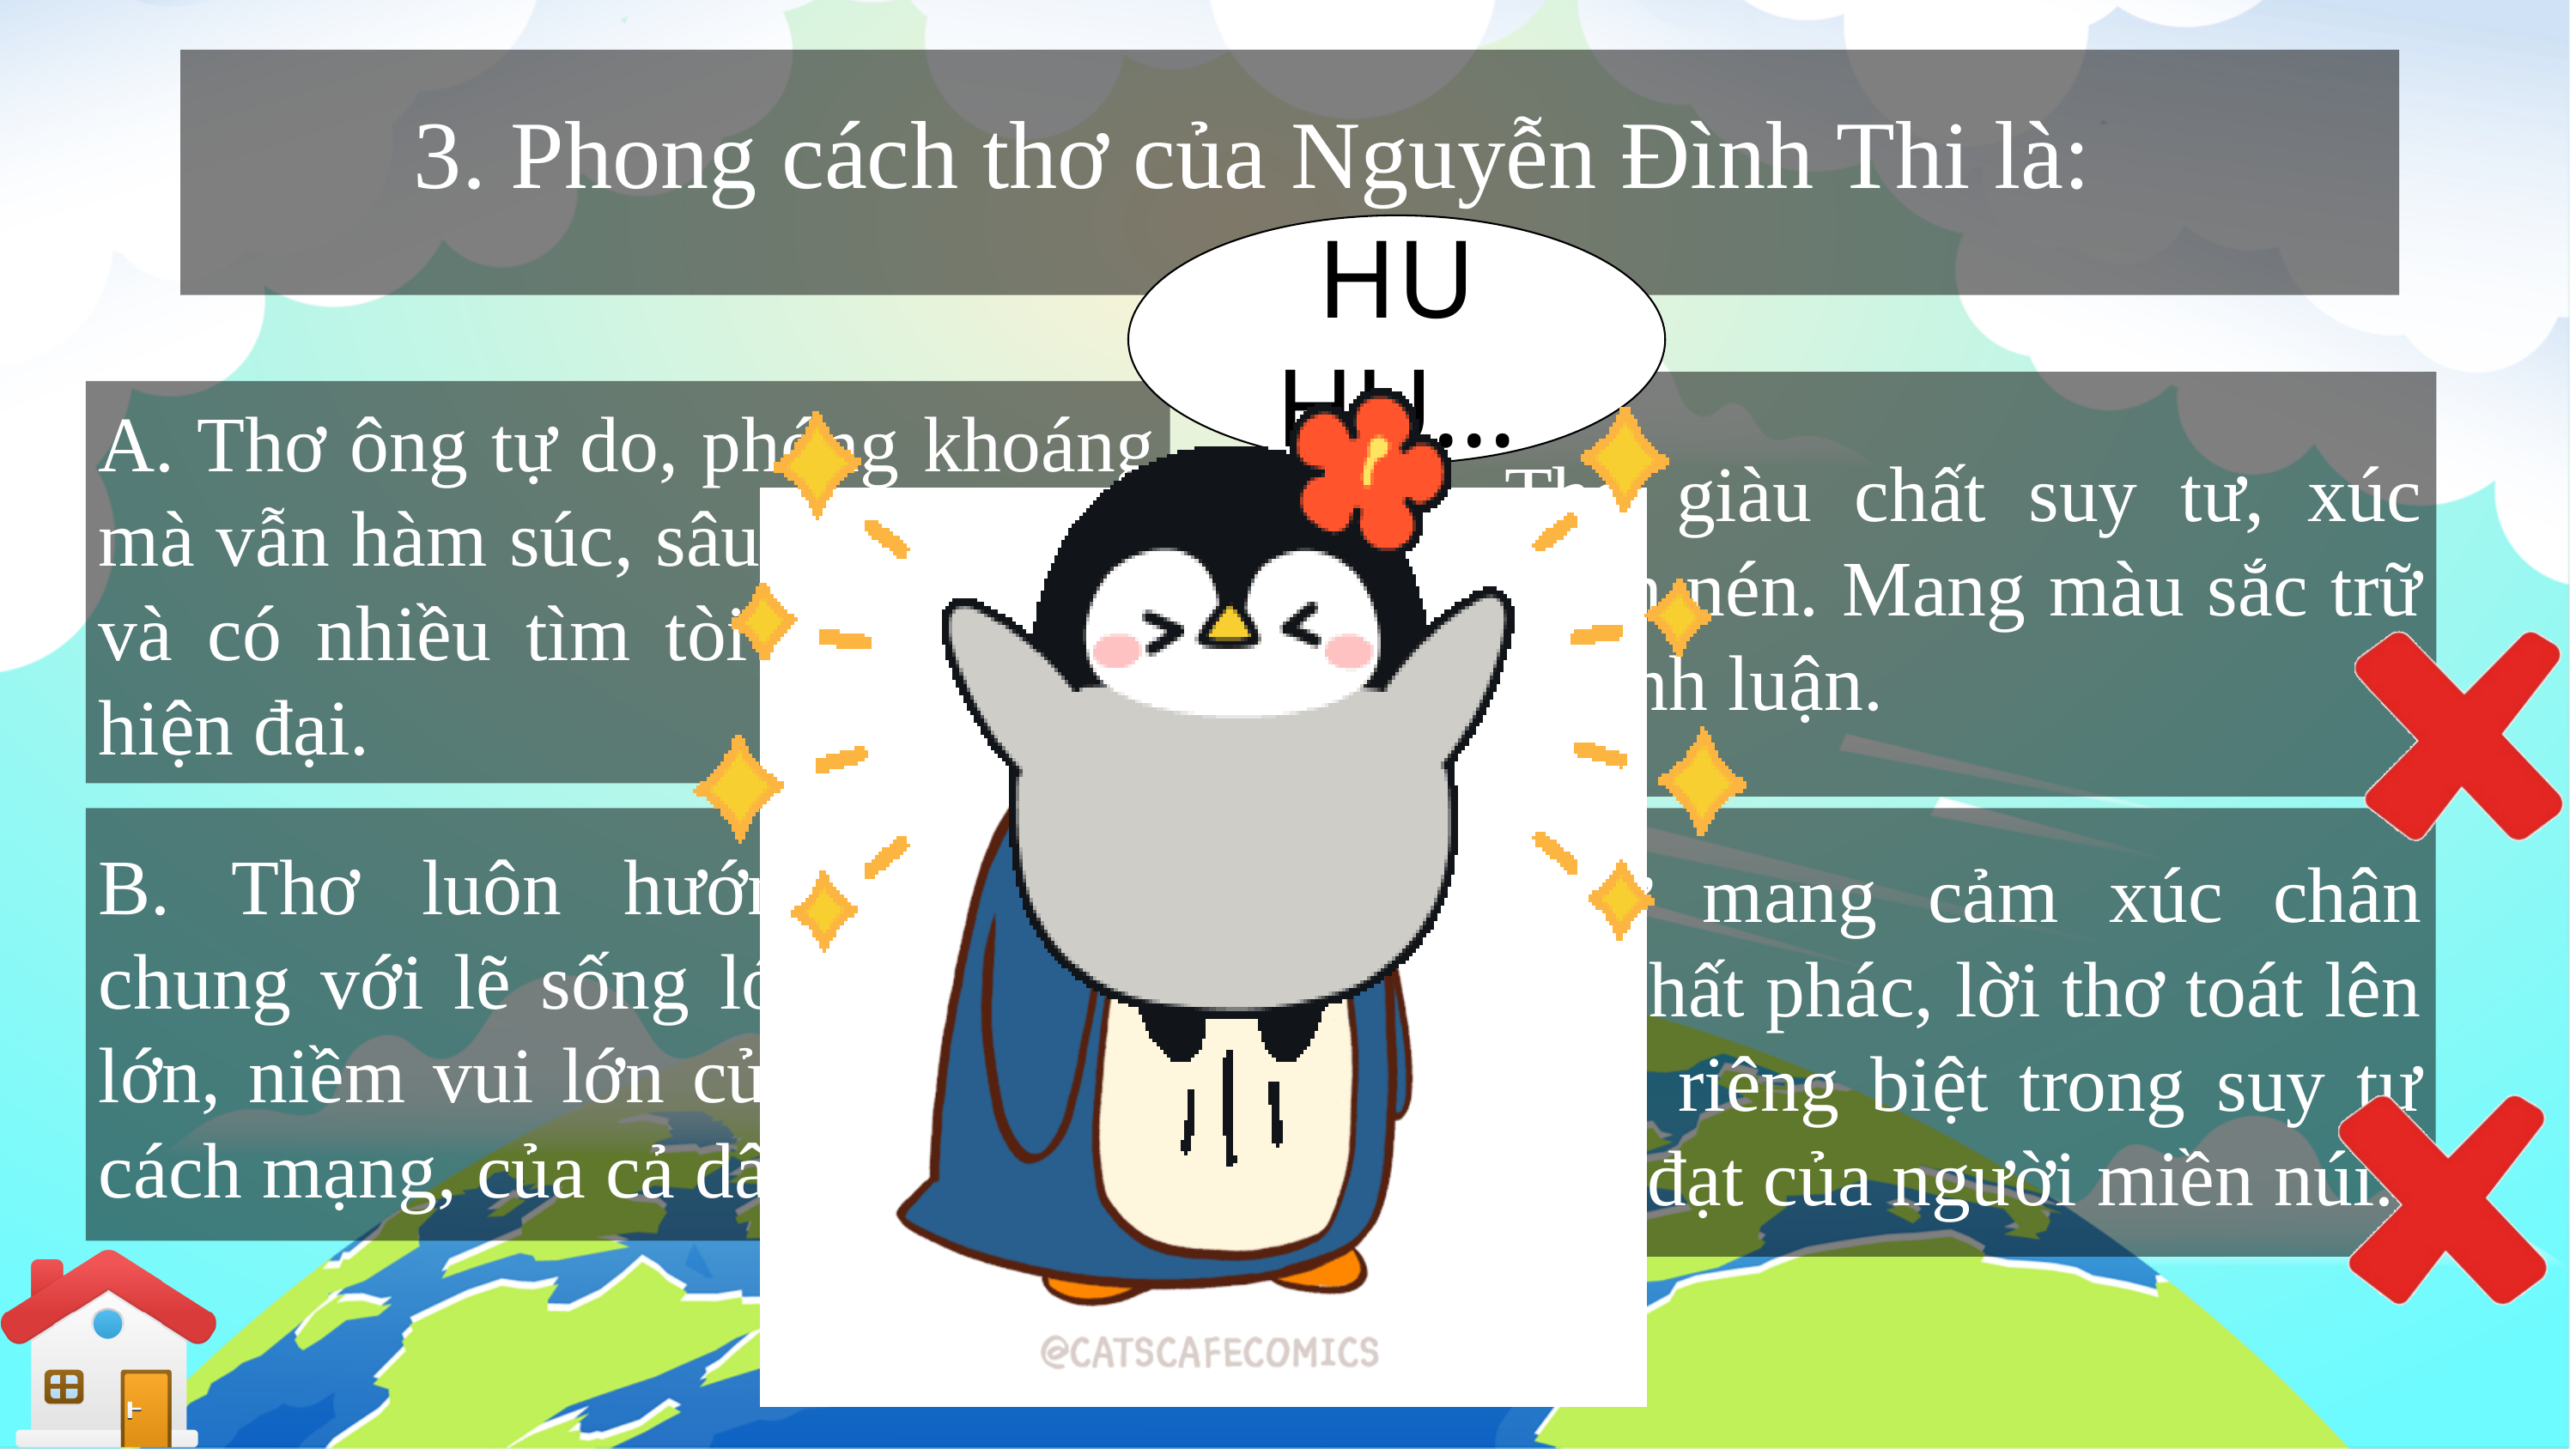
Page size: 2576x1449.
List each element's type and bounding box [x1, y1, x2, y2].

text_box [760, 1175, 1666, 1407]
text_box [760, 215, 1666, 236]
picture [0, 0, 2576, 1449]
